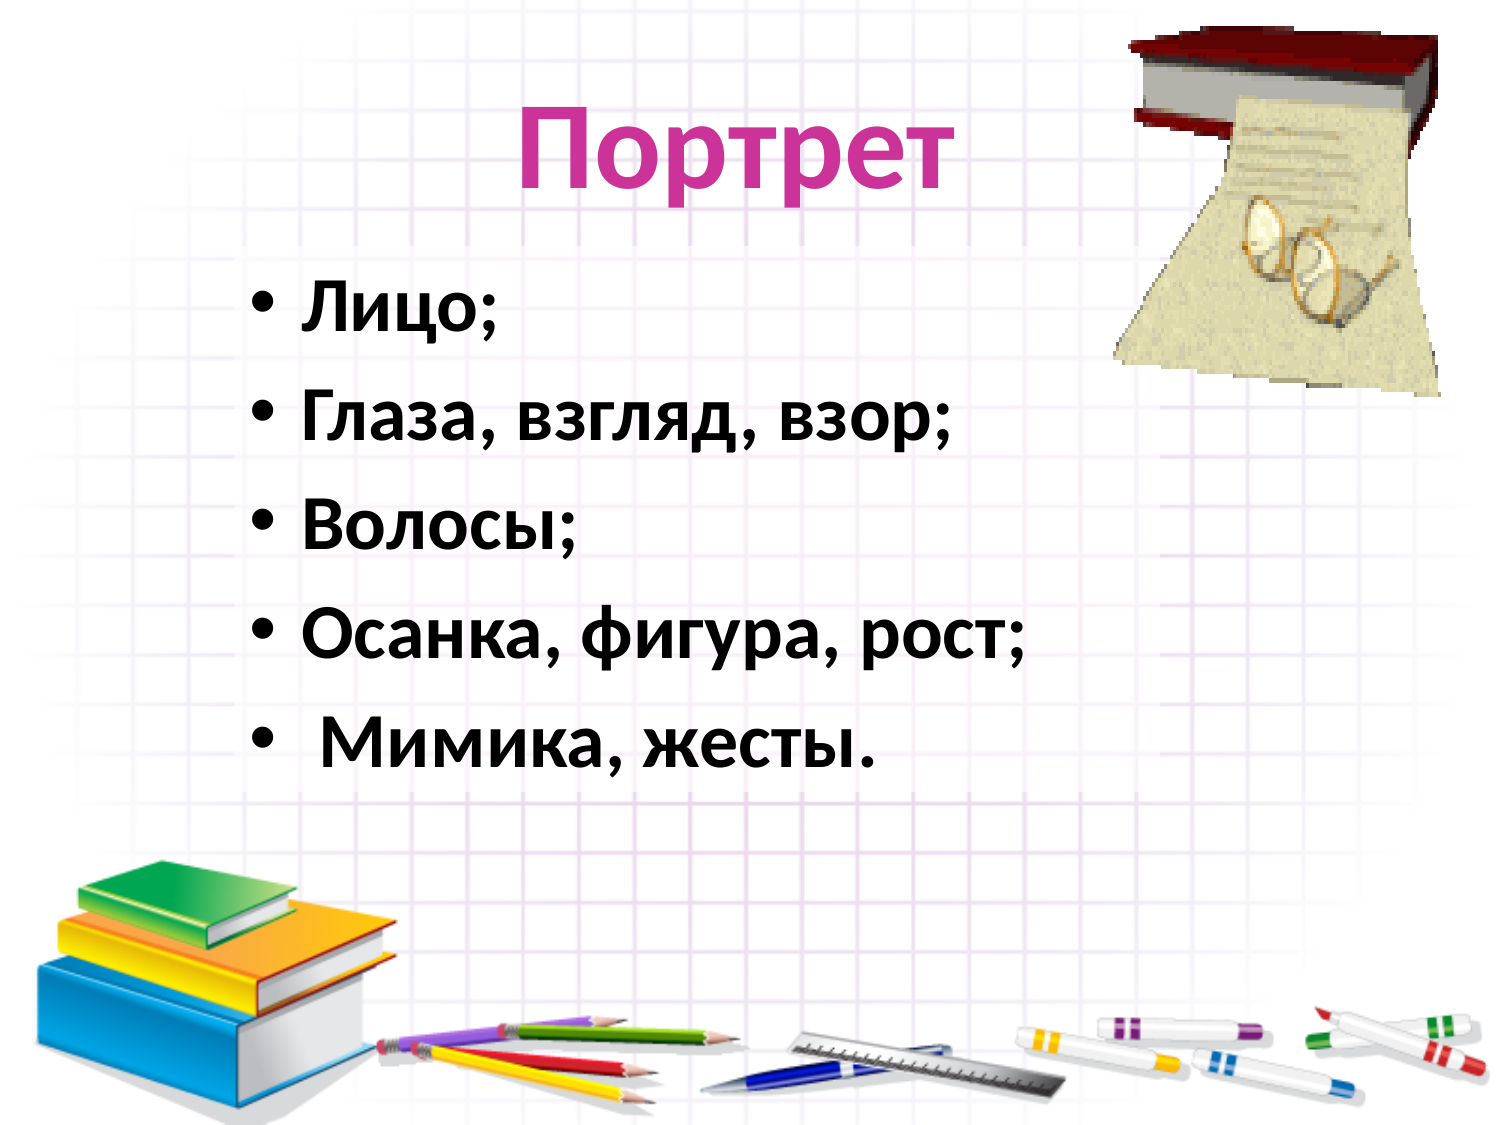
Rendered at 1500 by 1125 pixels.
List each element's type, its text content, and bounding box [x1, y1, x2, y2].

picture [0, 0, 1500, 1125]
list Лицо; Глаза, взгляд, взор; Волосы; Осанка, фигура, рост; Мимика, жесты. [234, 245, 1161, 793]
title Портрет [74, 44, 1096, 233]
